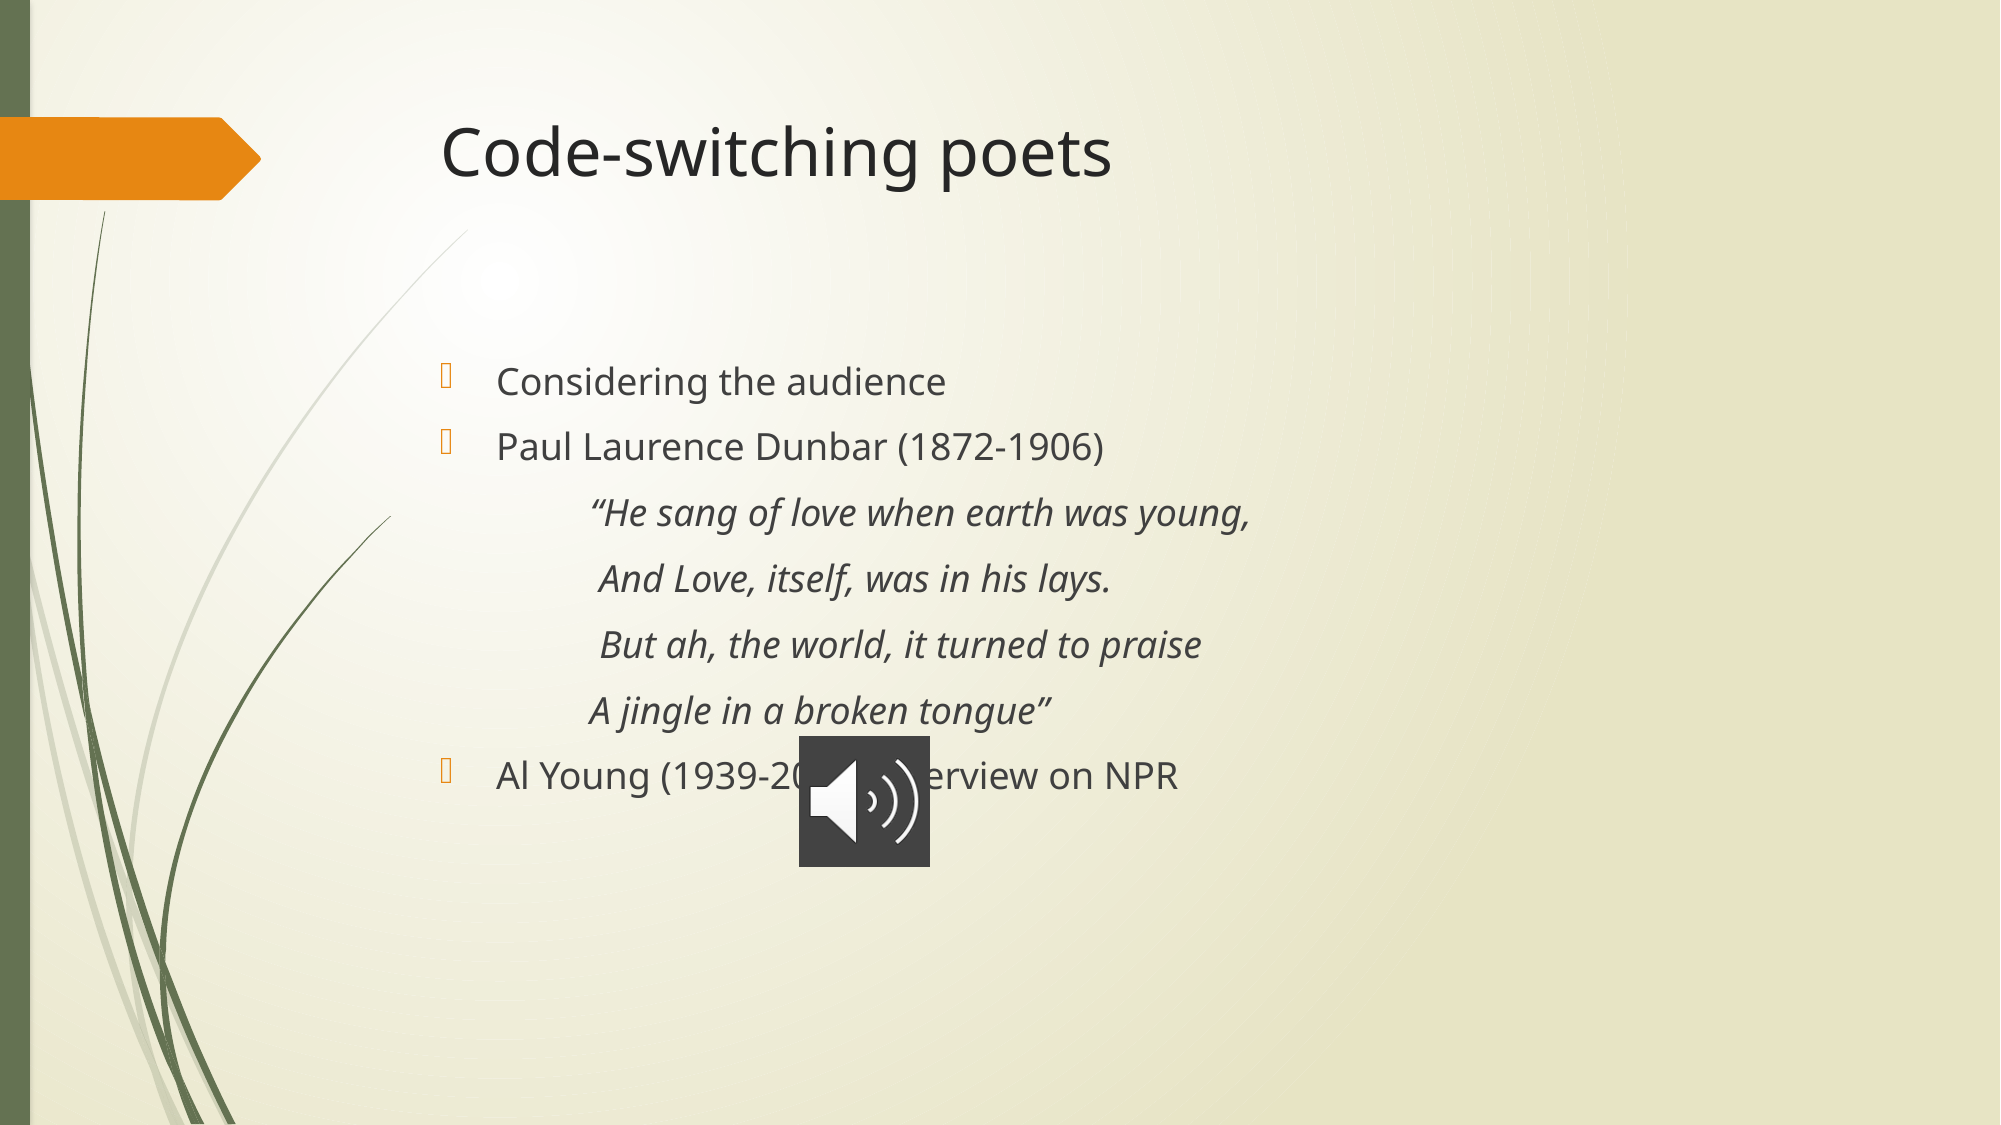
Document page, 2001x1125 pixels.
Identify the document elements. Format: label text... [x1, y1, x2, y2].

title Code-switching poets [425, 102, 1888, 249]
picture [797, 734, 932, 869]
list Considering the audience Paul Laurence Dunbar (1872-1906) “He sang of love when earth was young, And Love, itself, was in his lays. But ah, the world, it turned to praise A jingle in a broken tongue” Al Young (1939-2021) interview on NPR [424, 350, 1888, 970]
